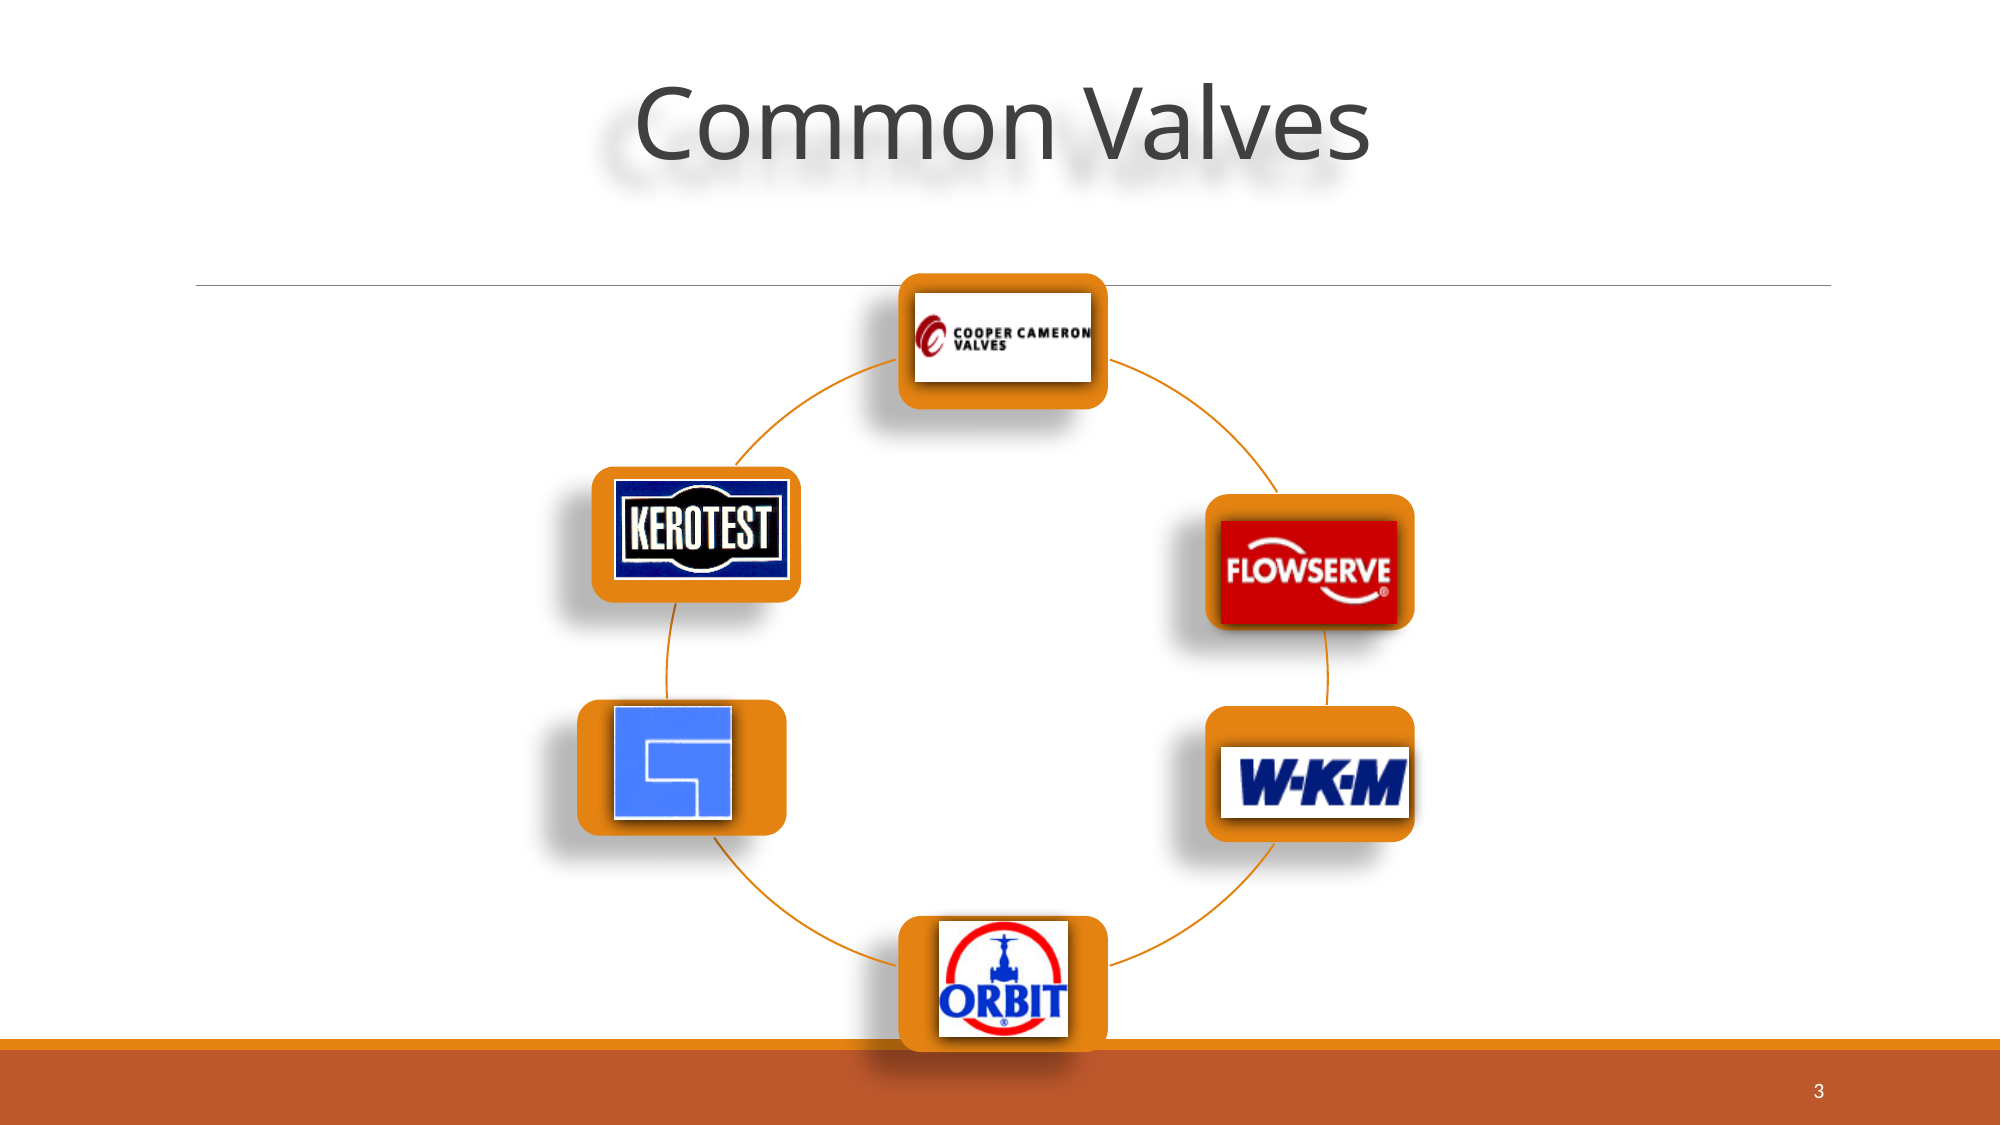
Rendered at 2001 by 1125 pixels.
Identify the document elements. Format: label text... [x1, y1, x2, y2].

title Common Valves [312, 50, 1694, 188]
picture [613, 478, 790, 580]
picture [613, 706, 732, 820]
picture [1220, 747, 1410, 818]
slide_number 3 [1624, 1059, 1840, 1120]
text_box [424, 272, 1582, 1053]
picture [938, 921, 1068, 1038]
picture [1220, 521, 1397, 625]
picture [915, 293, 1092, 382]
